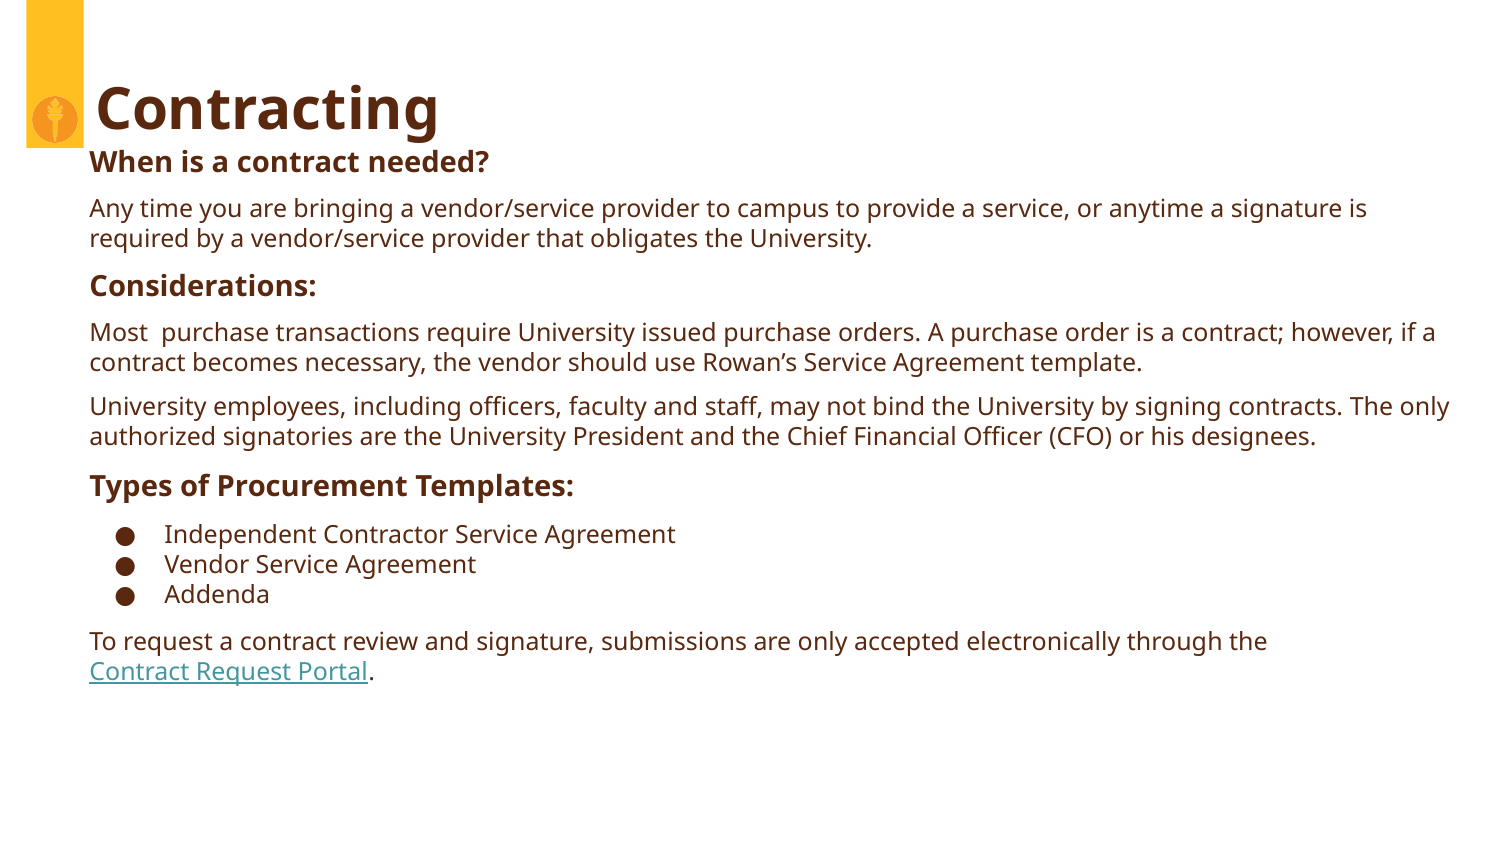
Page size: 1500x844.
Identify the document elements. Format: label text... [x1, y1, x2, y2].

picture [32, 96, 78, 143]
title Contracting [83, 14, 1486, 137]
list When is a contract needed? Any time you are bringing a vendor/service provider to campus to provide a service, or anytime a signature is required by a vendor/service provider that obligates the University. Considerations: Most purchase transactions require University issued purchase orders. A purchase order is a contract; however, if a contract becomes necessary, the vendor should use Rowan’s Service Agreement template. University employees, including officers, faculty and staff, may not bind the University by signing contracts. The only authorized signatories are the University President and the Chief Financial Officer (CFO) or his designees. Types of Procurement Templates: Independent Contractor Service Agreement Vendor Service Agreement Addenda To request a contract review and signature, submissions are only accepted electronically through the Contract Request Portal. [83, 137, 1486, 740]
